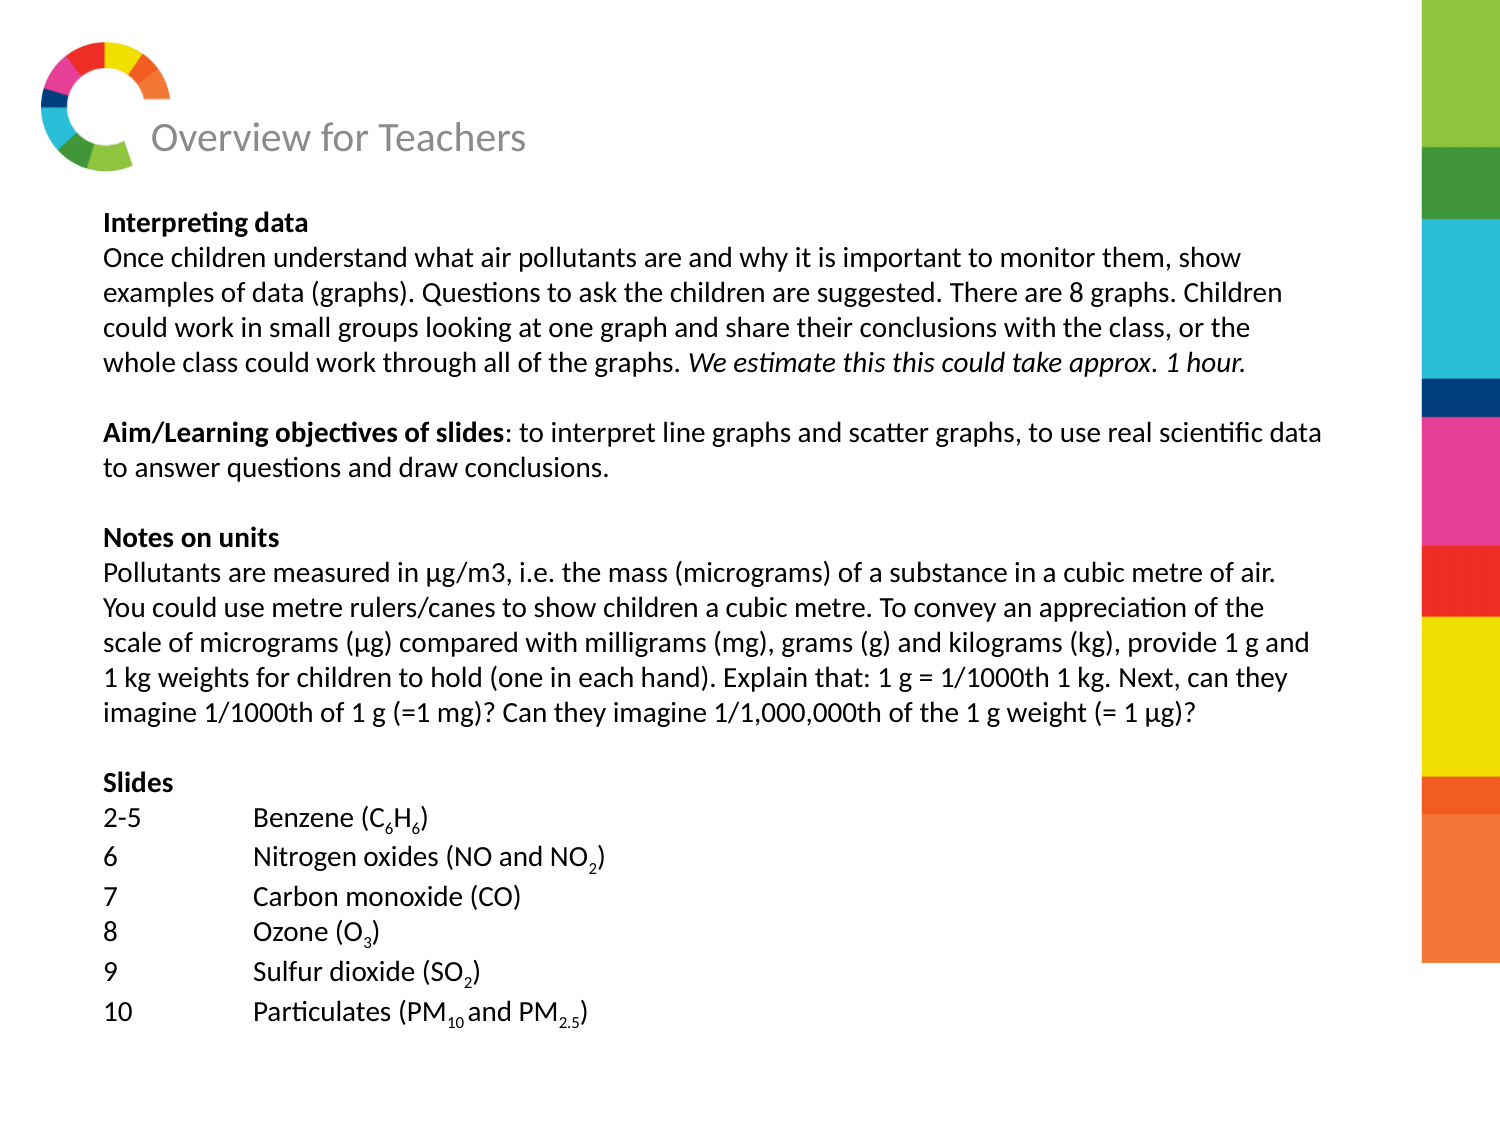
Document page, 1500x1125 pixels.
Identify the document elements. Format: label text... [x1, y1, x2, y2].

picture [1422, 0, 1500, 962]
list Overview for Teachers [135, 101, 1411, 168]
text_box Interpreting data Once children understand what air pollutants are and why it is important to monitor them, show examples of data (graphs). Questions to ask the children are suggested. There are 8 graphs. Children could work in small groups looking at one graph and share their conclusions with the class, or the whole class could work through all of the graphs. We estimate this this could take approx. 1 hour. Aim/Learning objectives of slides: to interpret line graphs and scatter graphs, to use real scientific data to answer questions and draw conclusions. Notes on units Pollutants are measured in µg/m3, i.e. the mass (micrograms) of a substance in a cubic metre of air. You could use metre rulers/canes to show children a cubic metre. To convey an appreciation of the scale of micrograms (µg) compared with milligrams (mg), grams (g) and kilograms (kg), provide 1 g and 1 kg weights for children to hold (one in each hand). Explain that: 1 g = 1/1000th 1 kg. Next, can they imagine 1/1000th of 1 g (=1 mg)? Can they imagine 1/1,000,000th of the 1 g weight (= 1 µg)? Slides 2-5 Benzene (C6H6) 6 Nitrogen oxides (NO and NO2) 7 Carbon monoxide (CO) 8 Ozone (O3) 9 Sulfur dioxide (SO2) 10 Particulates (PM10 and PM2.5) [88, 196, 1341, 1040]
picture [41, 42, 170, 173]
